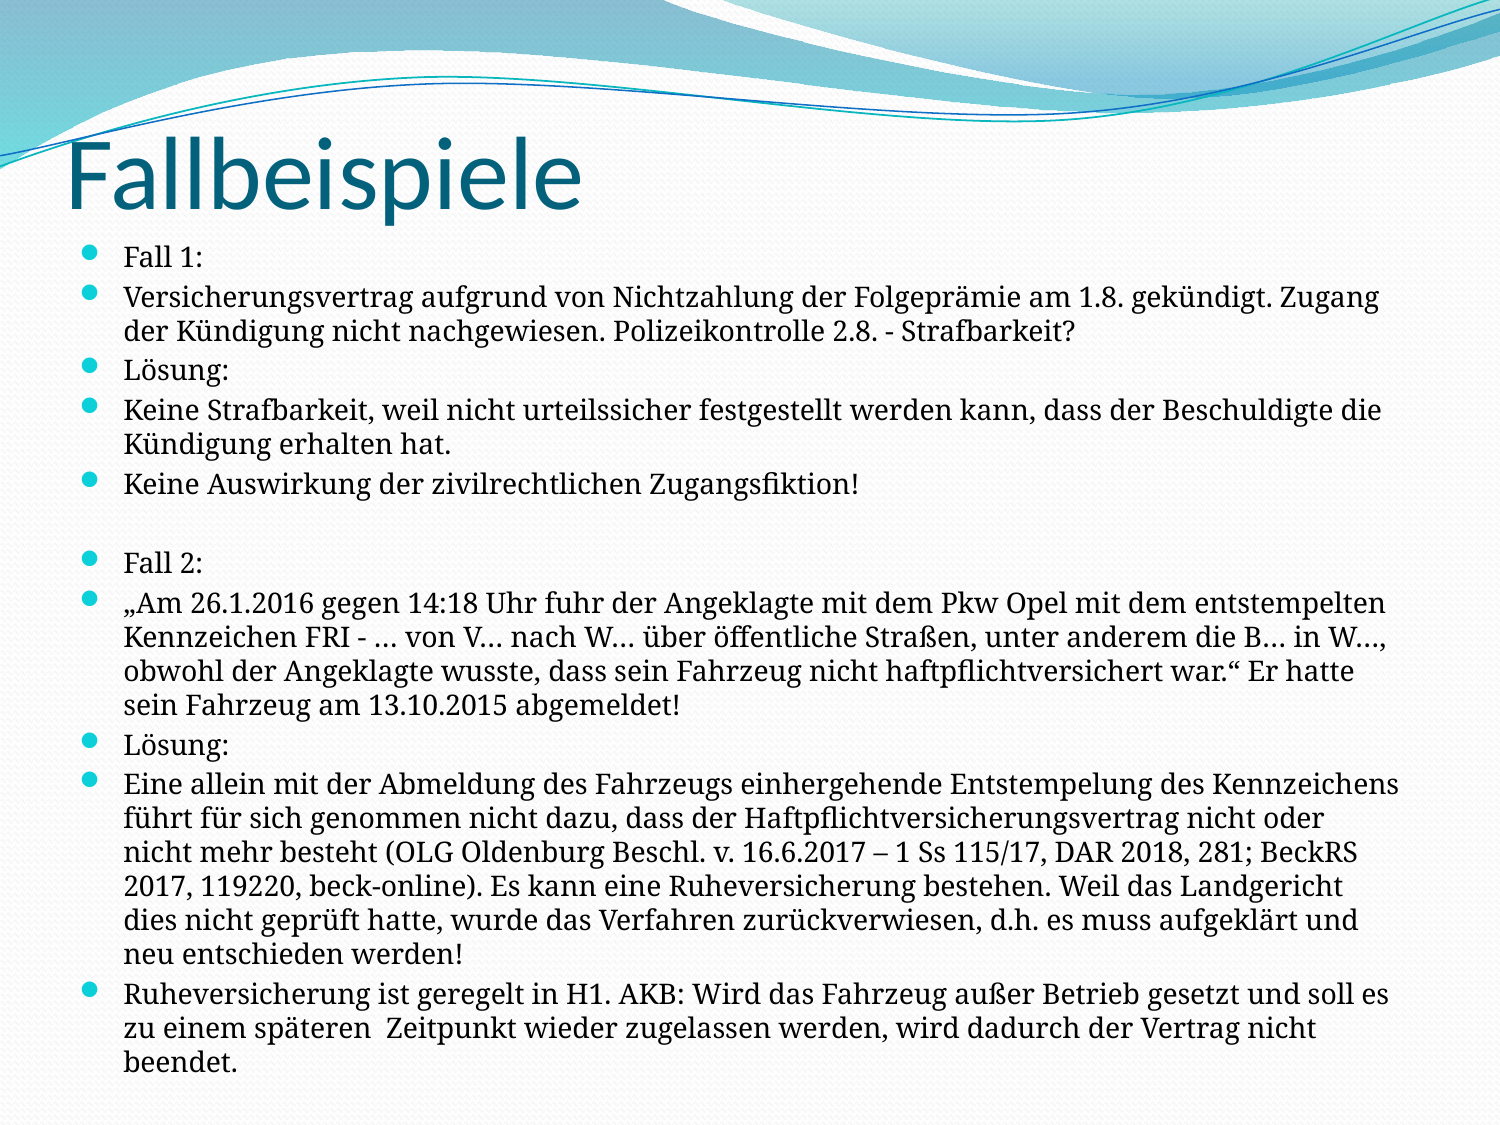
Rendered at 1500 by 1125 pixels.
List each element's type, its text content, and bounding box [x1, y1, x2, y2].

list Fall 1: Versicherungsvertrag aufgrund von Nichtzahlung der Folgeprämie am 1.8. gekündigt. Zugang der Kündigung nicht nachgewiesen. Polizeikontrolle 2.8. - Strafbarkeit? Lösung: Keine Strafbarkeit, weil nicht urteilssicher festgestellt werden kann, dass der Beschuldigte die Kündigung erhalten hat. Keine Auswirkung der zivilrechtlichen Zugangsfiktion! Fall 2: „Am 26.1.2016 gegen 14:18 Uhr fuhr der Angeklagte mit dem Pkw Opel mit dem entstempelten Kennzeichen FRI - … von V… nach W… über öffentliche Straßen, unter anderem die B… in W…, obwohl der Angeklagte wusste, dass sein Fahrzeug nicht haftpflichtversichert war.“ Er hatte sein Fahrzeug am 13.10.2015 abgemeldet! Lösung: Eine allein mit der Abmeldung des Fahrzeugs einhergehende Entstempelung des Kennzeichens führt für sich genommen nicht dazu, dass der Haftpflichtversicherungsvertrag nicht oder nicht mehr besteht (OLG Oldenburg Beschl. v. 16.6.2017 – 1 Ss 115/17, DAR 2018, 281; BeckRS 2017, 119220, beck-online). Es kann eine Ruheversicherung bestehen. Weil das Landgericht dies nicht geprüft hatte, wurde das Verfahren zurückverwiesen, d.h. es muss aufgeklärt und neu entschieden werden! Ruheversicherung ist geregelt in H1. AKB: Wird das Fahrzeug außer Betrieb gesetzt und soll es zu einem späteren Zeitpunkt wieder zugelassen werden, wird dadurch der Vertrag nicht beendet. [64, 231, 1415, 1094]
title Fallbeispiele [64, 42, 1415, 231]
